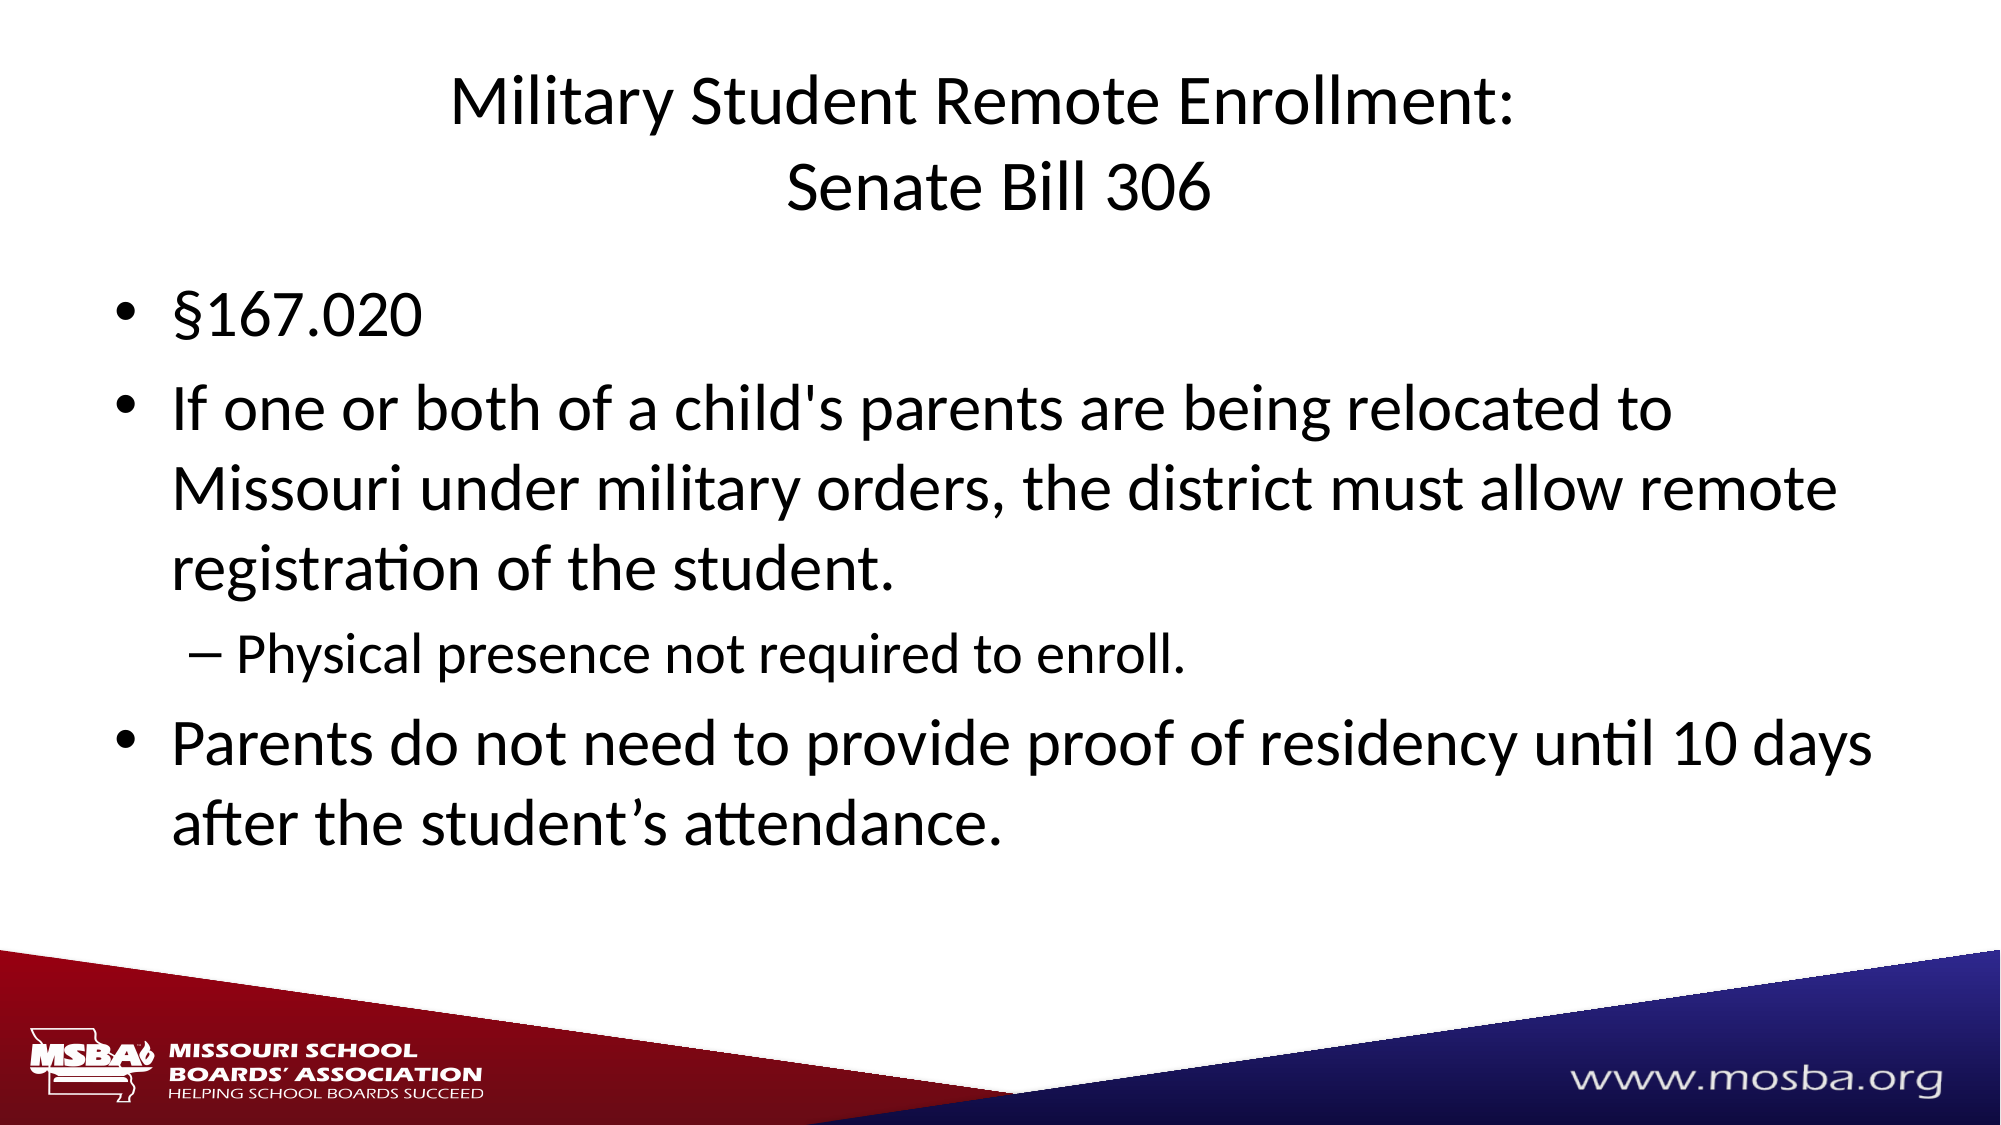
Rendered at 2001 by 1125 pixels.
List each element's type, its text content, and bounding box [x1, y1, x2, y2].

title Military Student Remote Enrollment: Senate Bill 306 [99, 45, 1900, 233]
picture [30, 1028, 489, 1103]
picture [1550, 1043, 2001, 1106]
list §167.020 If one or both of a child's parents are being relocated to Missouri under military orders, the district must allow remote registration of the student. Physical presence not required to enroll. Parents do not need to provide proof of residency until 10 days after the student’s attendance. [99, 262, 1900, 1005]
